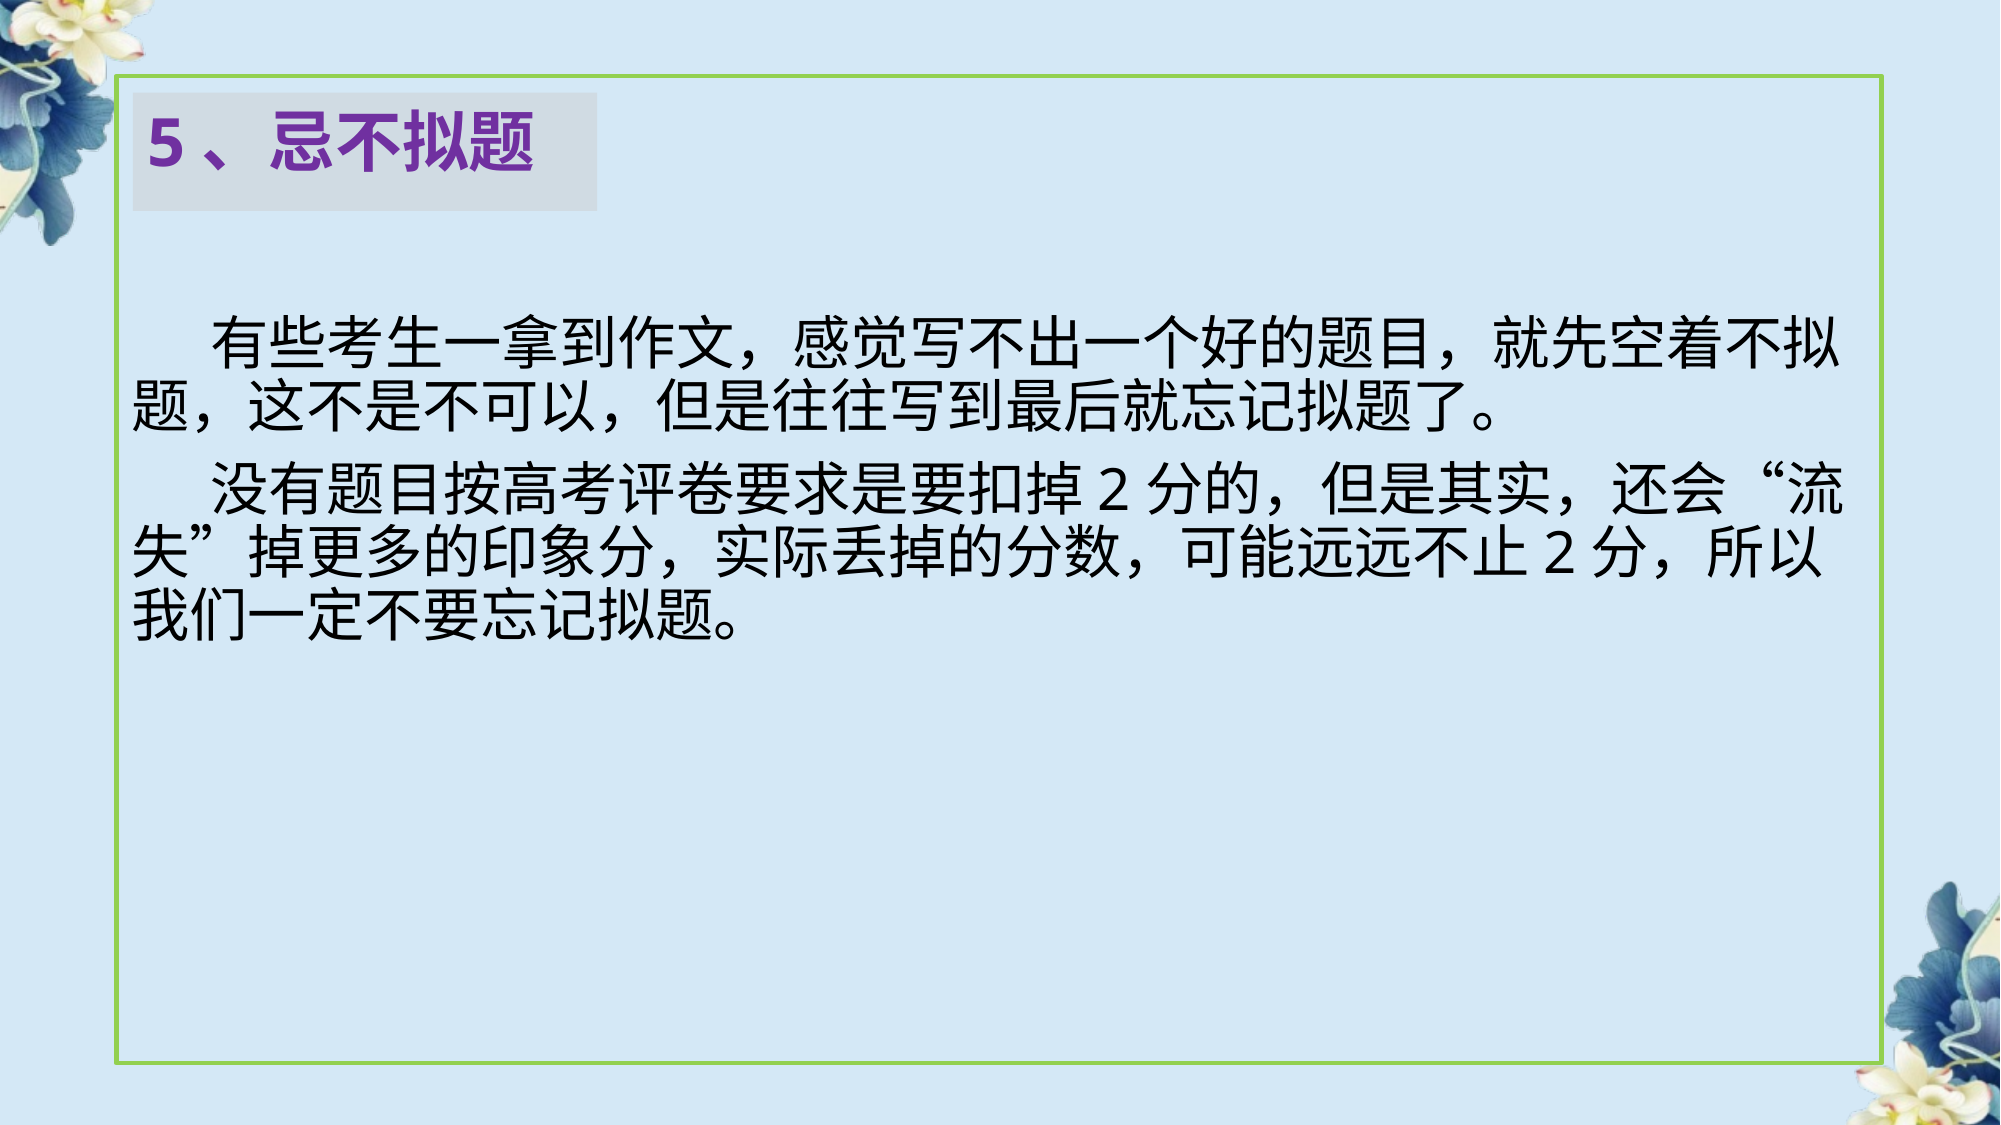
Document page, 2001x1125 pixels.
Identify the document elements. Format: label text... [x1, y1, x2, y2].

text_box 5、忌不拟题 [155, 92, 598, 211]
picture [0, 0, 155, 246]
picture [1845, 880, 2000, 1125]
text_box 有些考生一拿到作文，感觉写不出一个好的题目，就先空着不拟题，这不是不可以，但是往往写到最后就忘记拟题了。 没有题目按高考评卷要求是要扣掉2分的，但是其实，还会“流失”掉更多的印象分，实际丢掉的分数，可能远远不止2分，所以我们一定不要忘记拟题。 [116, 76, 1882, 1064]
